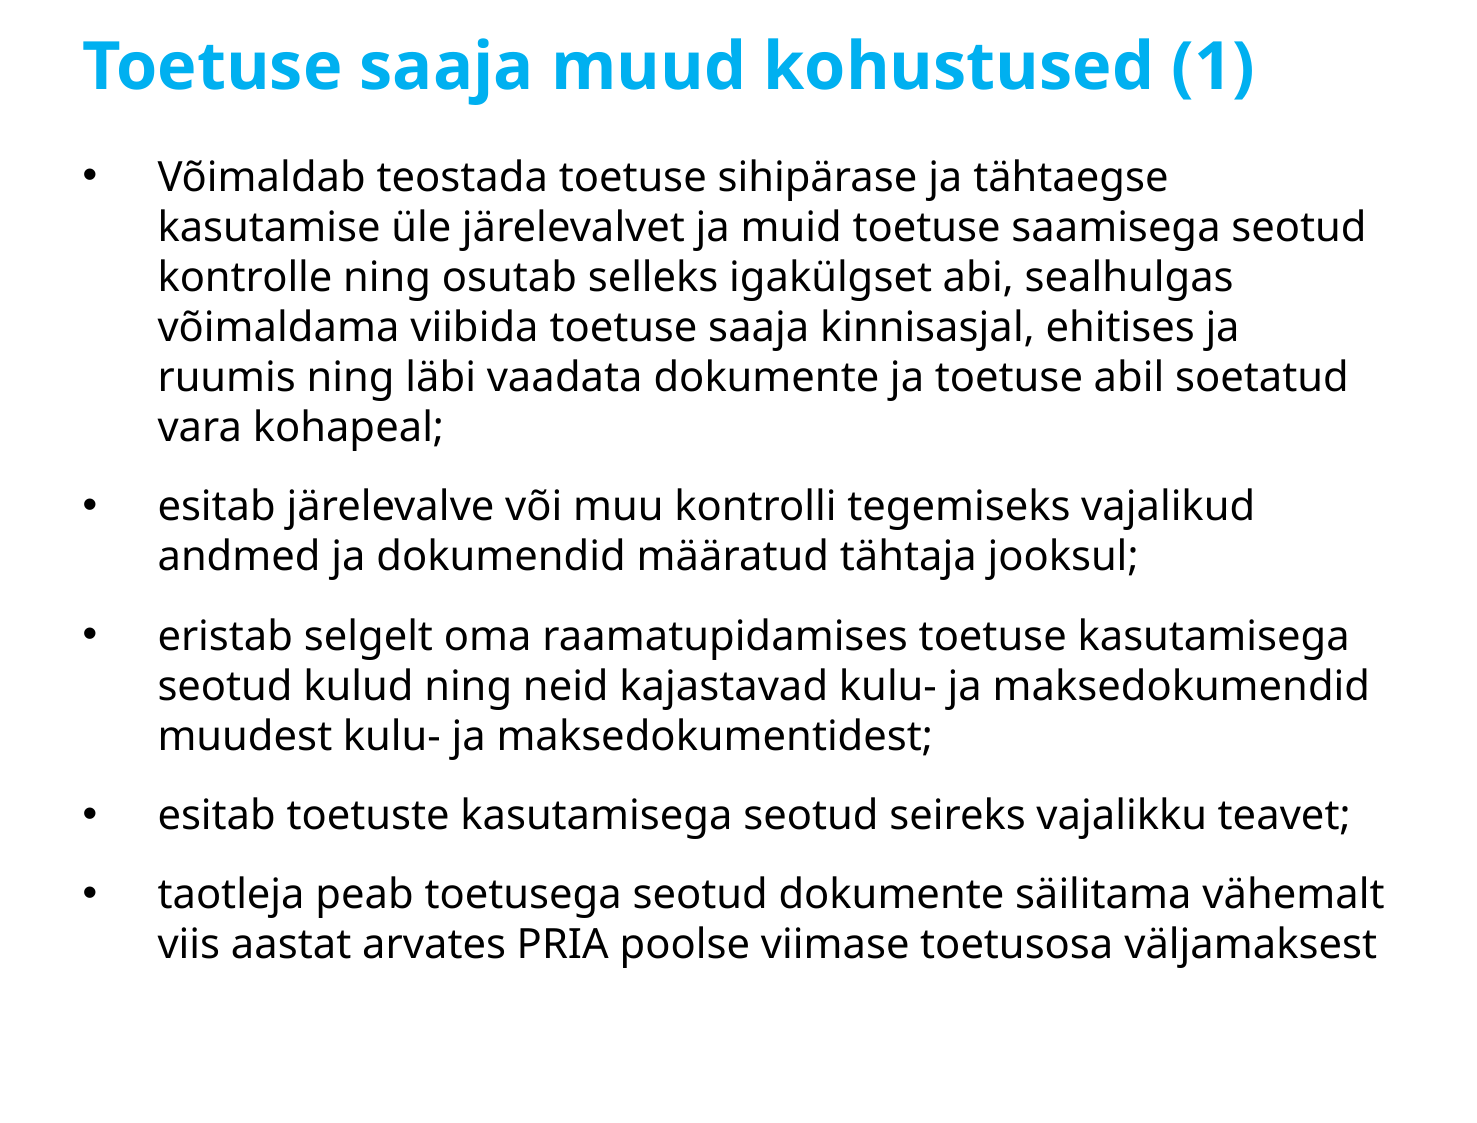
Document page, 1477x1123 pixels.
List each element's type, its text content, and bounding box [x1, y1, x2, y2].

list Võimaldab teostada toetuse sihipärase ja tähtaegse kasutamise üle järelevalvet ja muid toetuse saamisega seotud kontrolle ning osutab selleks igakülgset abi, sealhulgas võimaldama viibida toetuse saaja kinnisasjal, ehitises ja ruumis ning läbi vaadata dokumente ja toetuse abil soetatud vara kohapeal; esitab järelevalve või muu kontrolli tegemiseks vajalikud andmed ja dokumendid määratud tähtaja jooksul; eristab selgelt oma raamatupidamises toetuse kasutamisega seotud kulud ning neid kajastavad kulu- ja maksedokumendid muudest kulu- ja maksedokumentidest; esitab toetuste kasutamisega seotud seireks vajalikku teavet; taotleja peab toetusega seotud dokumente säilitama vähemalt viis aastat arvates PRIA poolse viimase toetusosa väljamaksest [82, 147, 1388, 1010]
title Toetuse saaja muud kohustused (1) [82, 29, 1388, 113]
